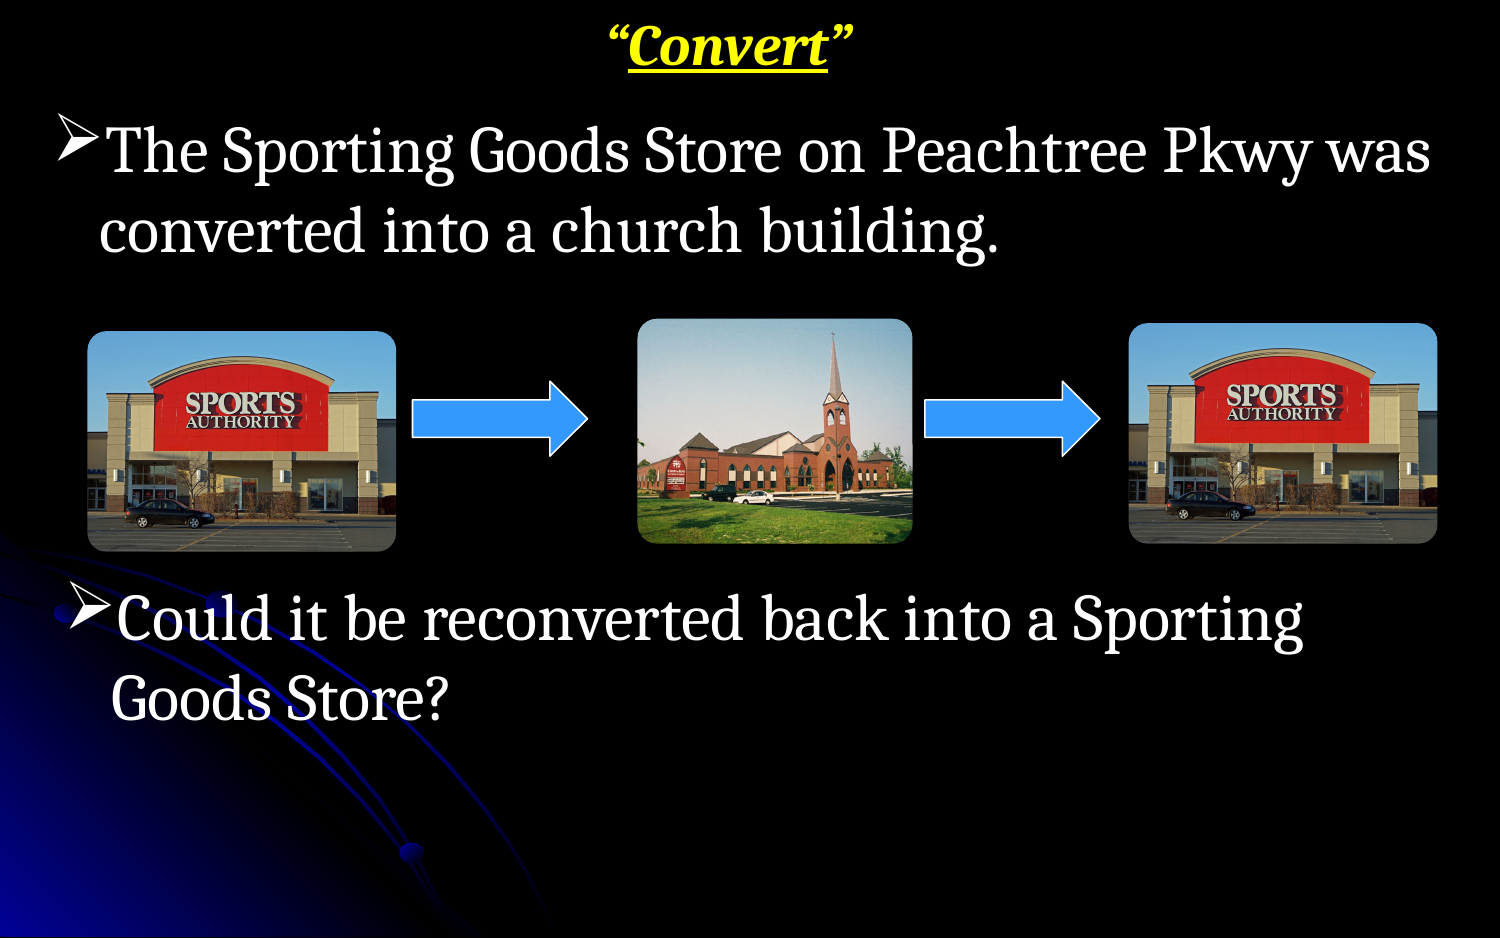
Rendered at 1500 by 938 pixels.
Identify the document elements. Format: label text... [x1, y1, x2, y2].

text_box [924, 381, 1100, 457]
picture [1128, 322, 1438, 544]
text_box The Sporting Goods Store on Peachtree Pkwy was converted into a church building. [37, 38, 1463, 273]
text_box “Convert” [589, 0, 867, 85]
text_box [412, 381, 588, 457]
picture [637, 318, 913, 544]
text_box Could it be reconverted back into a Sporting Goods Store? [49, 506, 1475, 741]
picture [87, 330, 397, 552]
